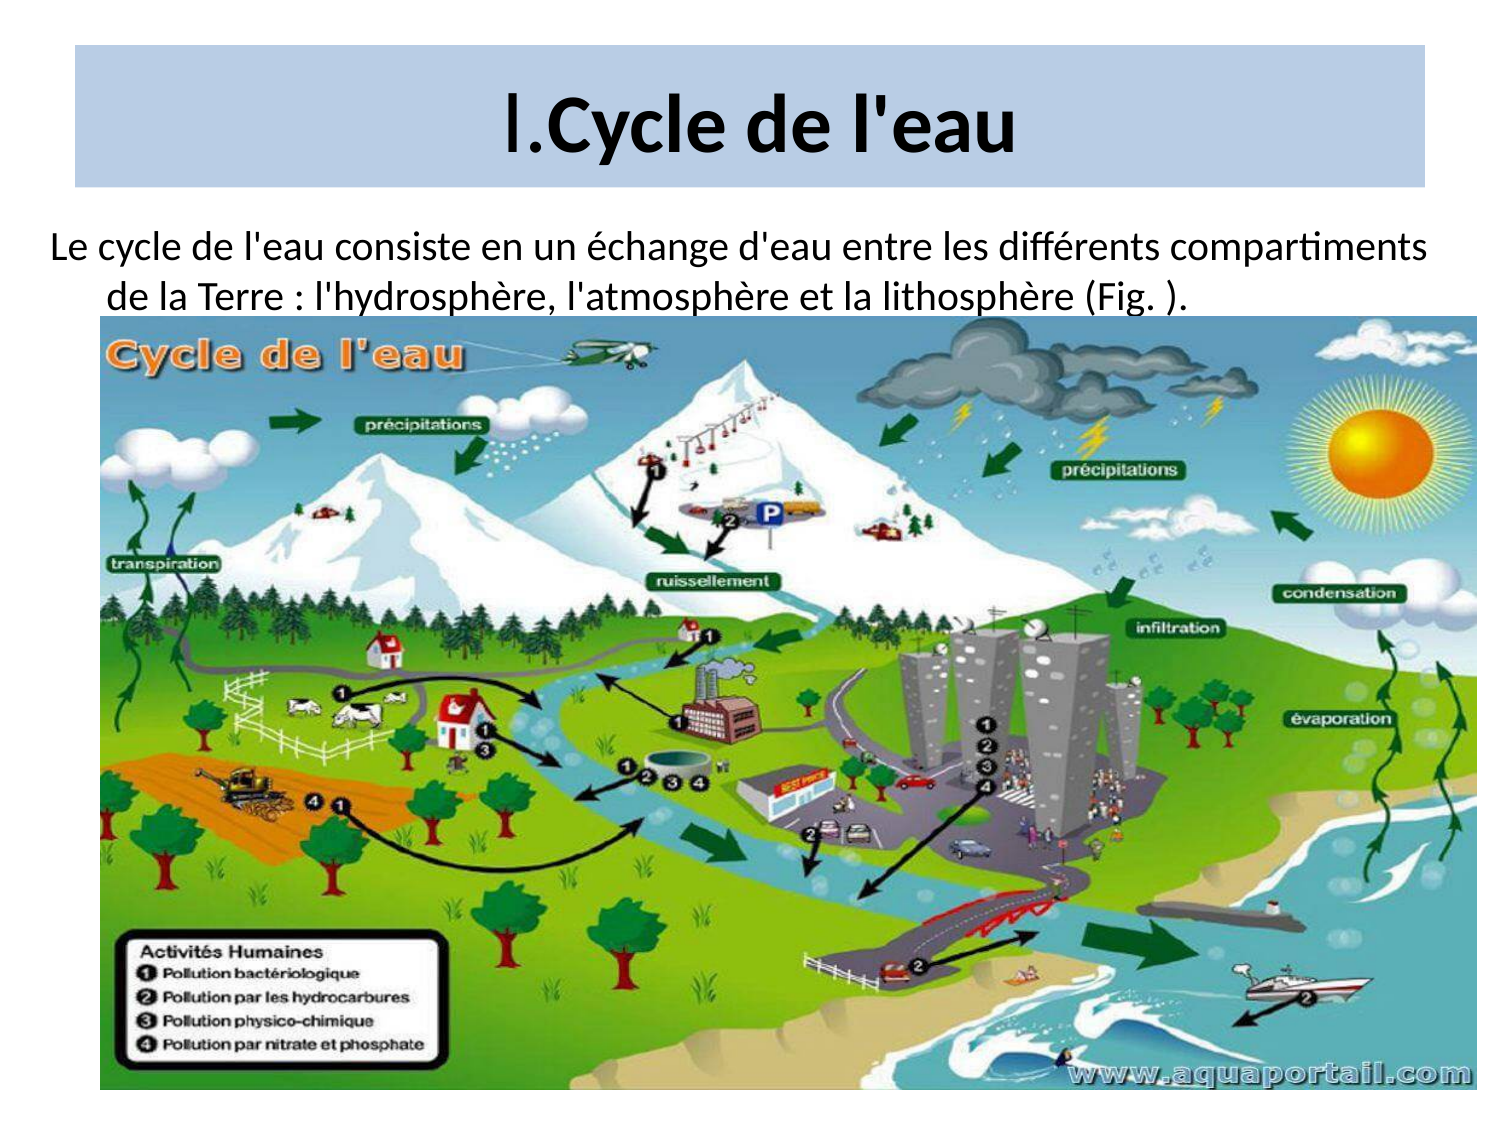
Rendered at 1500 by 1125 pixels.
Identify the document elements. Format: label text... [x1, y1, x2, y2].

title I.Cycle de l'eau [75, 45, 1425, 188]
list Le cycle de l'eau consiste en un échange d'eau entre les différents compartiments de la Terre : l'hydrosphère, l'atmosphère et la lithosphère (Fig. ). [35, 210, 1465, 329]
picture [100, 316, 1477, 1090]
